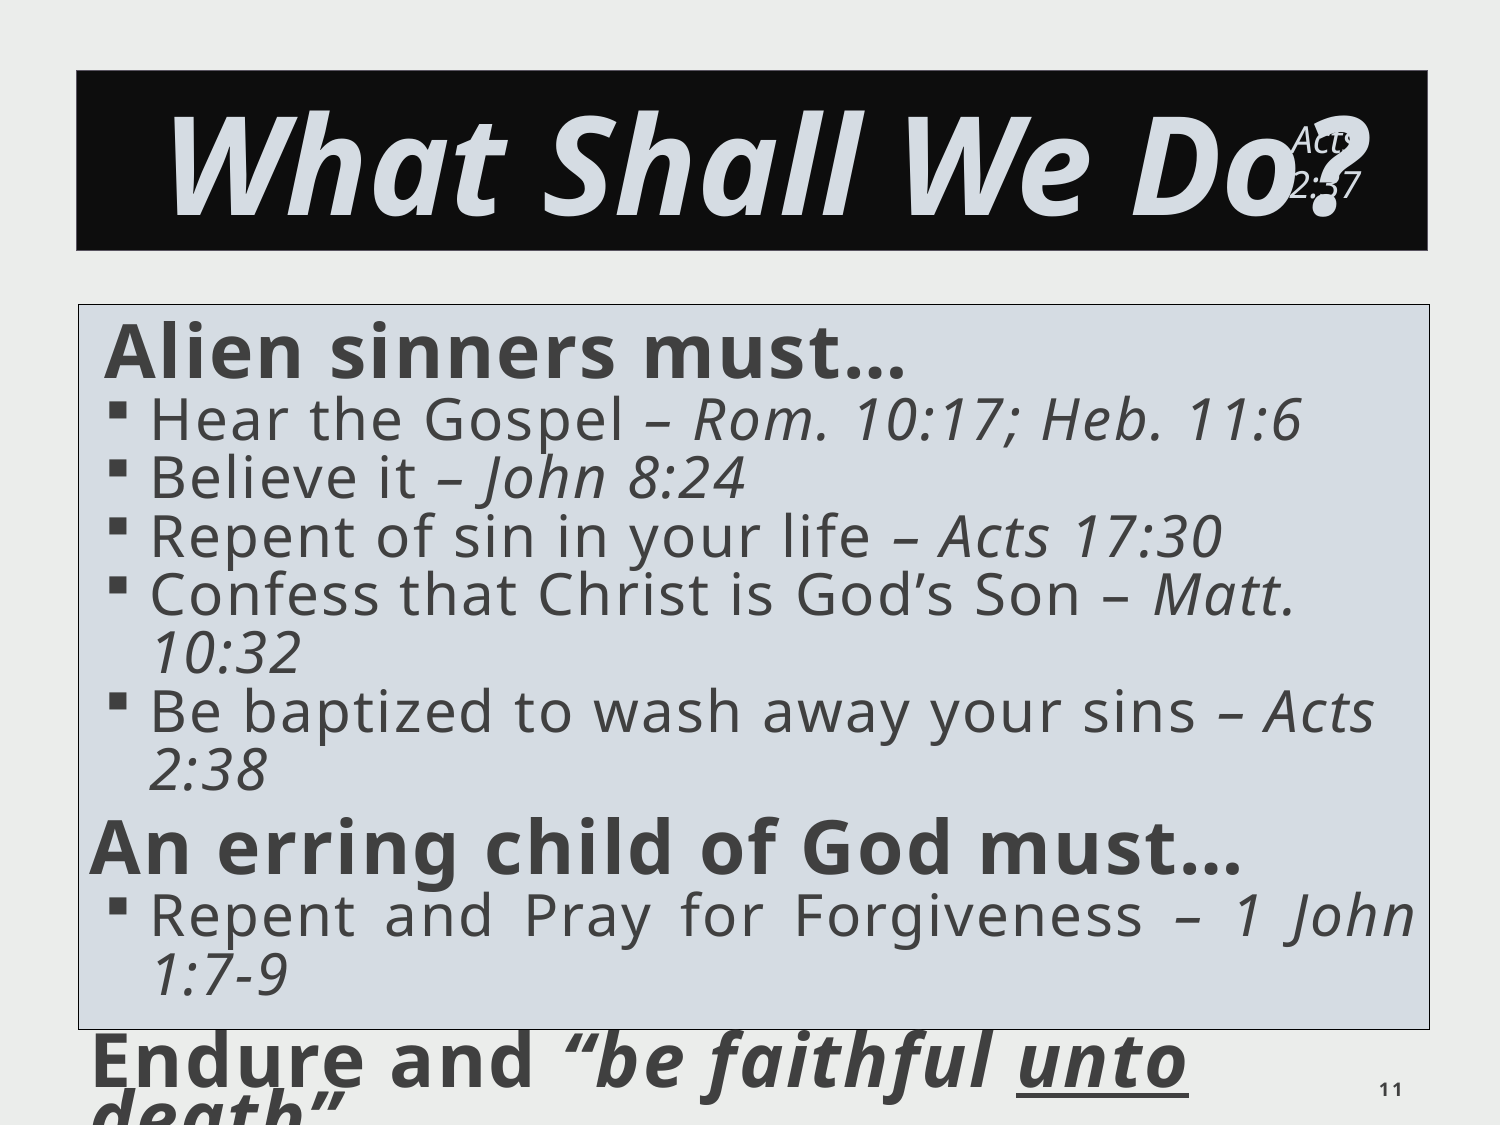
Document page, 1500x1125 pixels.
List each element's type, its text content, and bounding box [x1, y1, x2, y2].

text_box What Shall We Do? [76, 70, 1428, 251]
text_box [80, 947, 1224, 1064]
text_box Acts 2:37 [1266, 108, 1385, 214]
list Alien sinners must… Hear the Gospel – Rom. 10:17; Heb. 11:6 Believe it – John 8:24 Repent of sin in your life – Acts 17:30 Confess that Christ is God’s Son – Matt. 10:32 Be baptized to wash away your sins – Acts 2:38 An erring child of God must… Repent and Pray for Forgiveness – 1 John 1:7-9 Endure and “be faithful unto death” Rev. 2:10 [78, 304, 1430, 1030]
slide_number 11 [1300, 1043, 1421, 1118]
